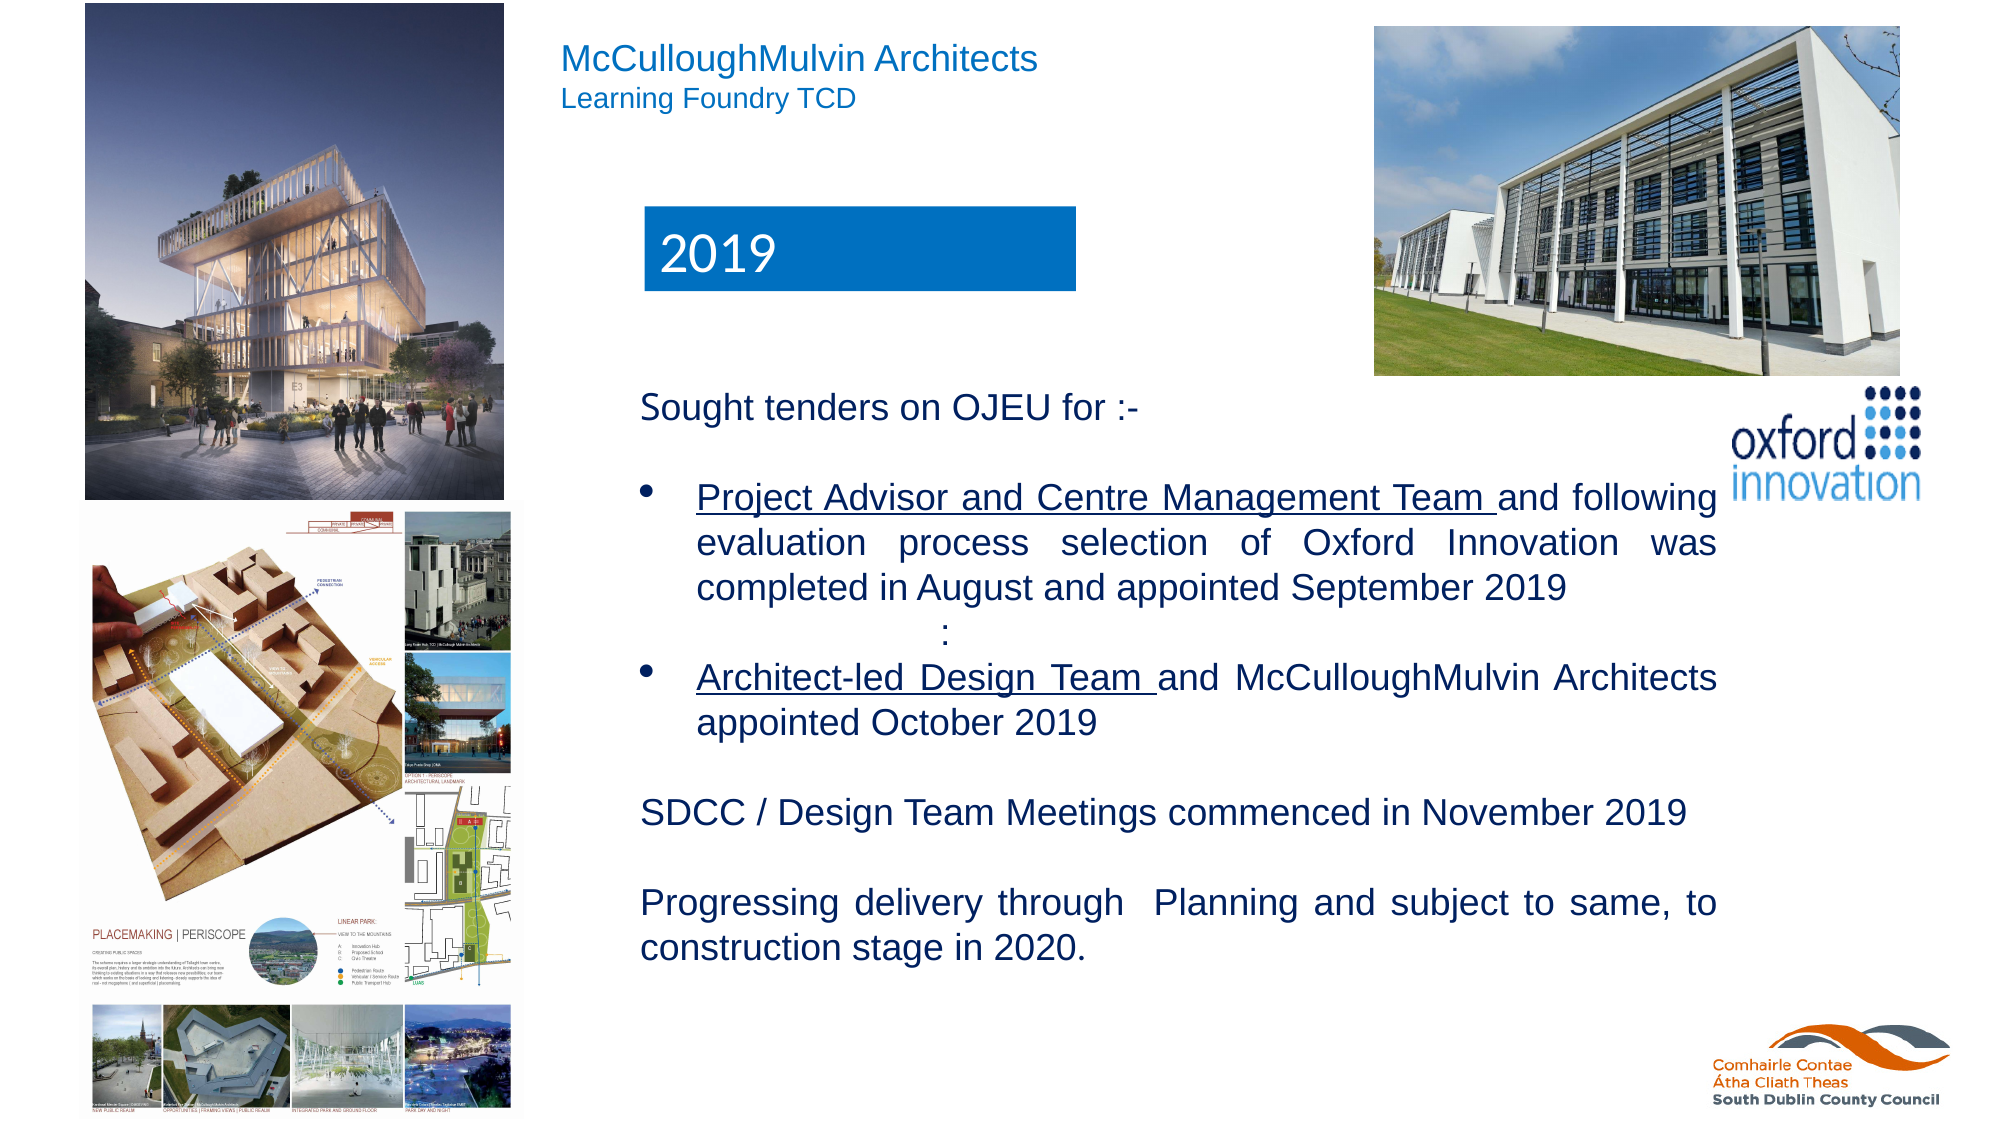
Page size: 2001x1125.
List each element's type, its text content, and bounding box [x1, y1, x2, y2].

text_box McCulloughMulvin Architects Learning Foundry TCD [545, 26, 1054, 122]
picture [1690, 1002, 1973, 1125]
text_box Sought tenders on OJEU for :- Project Advisor and Centre Management Team and following evaluation process selection of Oxford Innovation was completed in August and appointed September 2019 : Architect-led Design Team and McCulloughMulvin Architects appointed October 2019 SDCC / Design Team Meetings commenced in November 2019 Progressing delivery through Planning and subject to same, to construction stage in 2020. [625, 375, 1733, 1066]
picture [79, 3, 524, 1119]
picture [1732, 386, 1921, 501]
text_box 2019 [644, 206, 1076, 292]
picture [1374, 26, 1900, 376]
